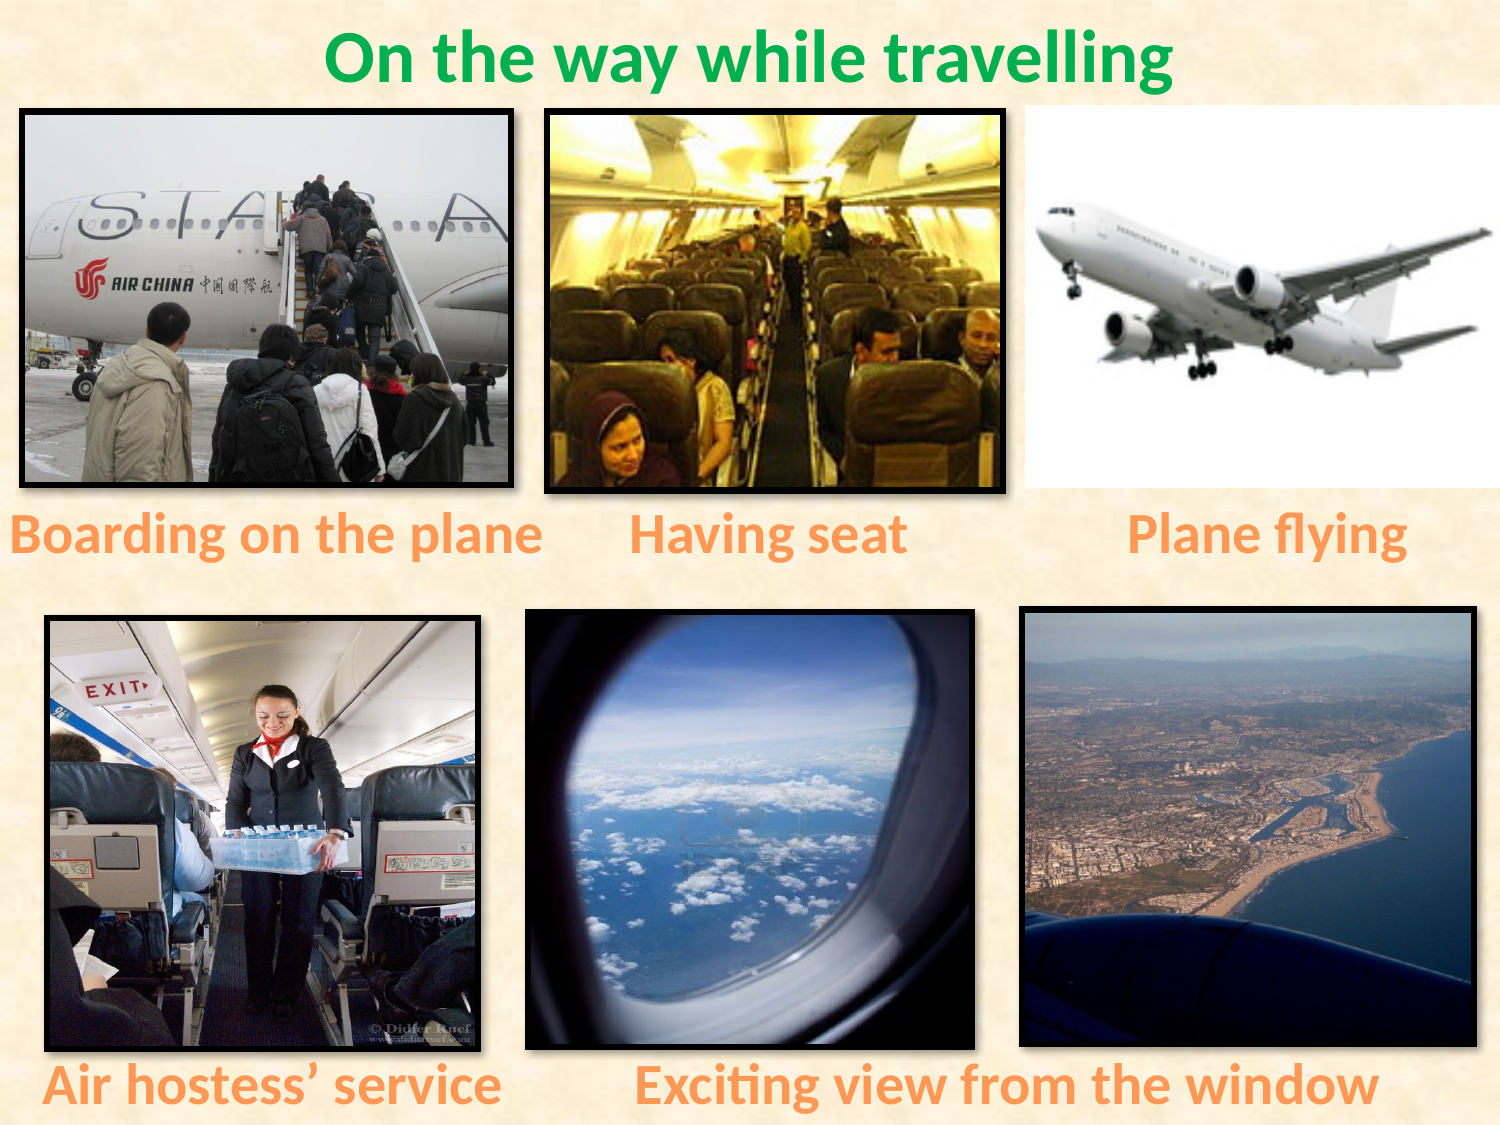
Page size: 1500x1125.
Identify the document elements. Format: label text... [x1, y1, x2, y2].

picture [24, 114, 509, 483]
picture [1024, 612, 1471, 1042]
text_box Boarding on the plane [0, 487, 560, 573]
text_box Having seat [614, 496, 924, 573]
picture [549, 114, 1001, 488]
picture [0, 0, 1500, 1125]
text_box Exciting view from the window [619, 1039, 1396, 1125]
picture [530, 615, 969, 1045]
text_box Plane flying [1112, 497, 1423, 573]
picture [49, 620, 476, 1047]
text_box Air hostess’ service [27, 1039, 519, 1125]
text_box On the way while travelling [309, 0, 1191, 105]
